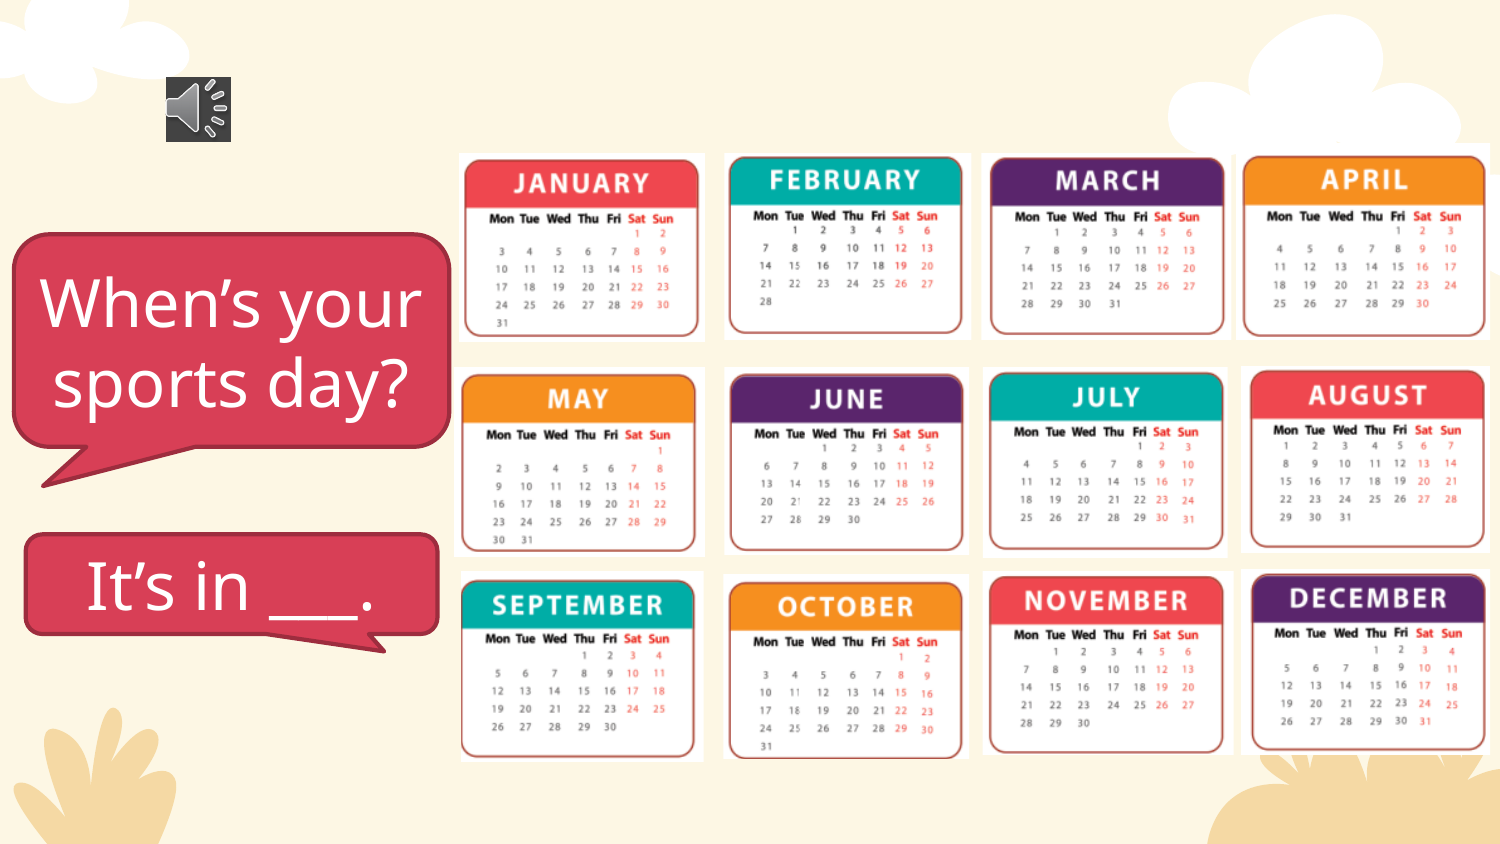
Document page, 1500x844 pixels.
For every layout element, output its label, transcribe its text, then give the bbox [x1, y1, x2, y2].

picture [724, 367, 970, 555]
picture [453, 367, 706, 557]
picture [982, 367, 1228, 558]
text_box It’s in ___. [25, 534, 438, 652]
picture [981, 153, 1232, 340]
text_box When’s your sports day? [13, 234, 450, 487]
picture [460, 571, 704, 762]
picture [1235, 142, 1491, 340]
picture [724, 153, 972, 340]
picture [723, 573, 970, 759]
picture [982, 570, 1234, 756]
picture [1240, 366, 1491, 554]
picture [458, 153, 706, 343]
picture [164, 76, 232, 144]
picture [1240, 569, 1491, 756]
